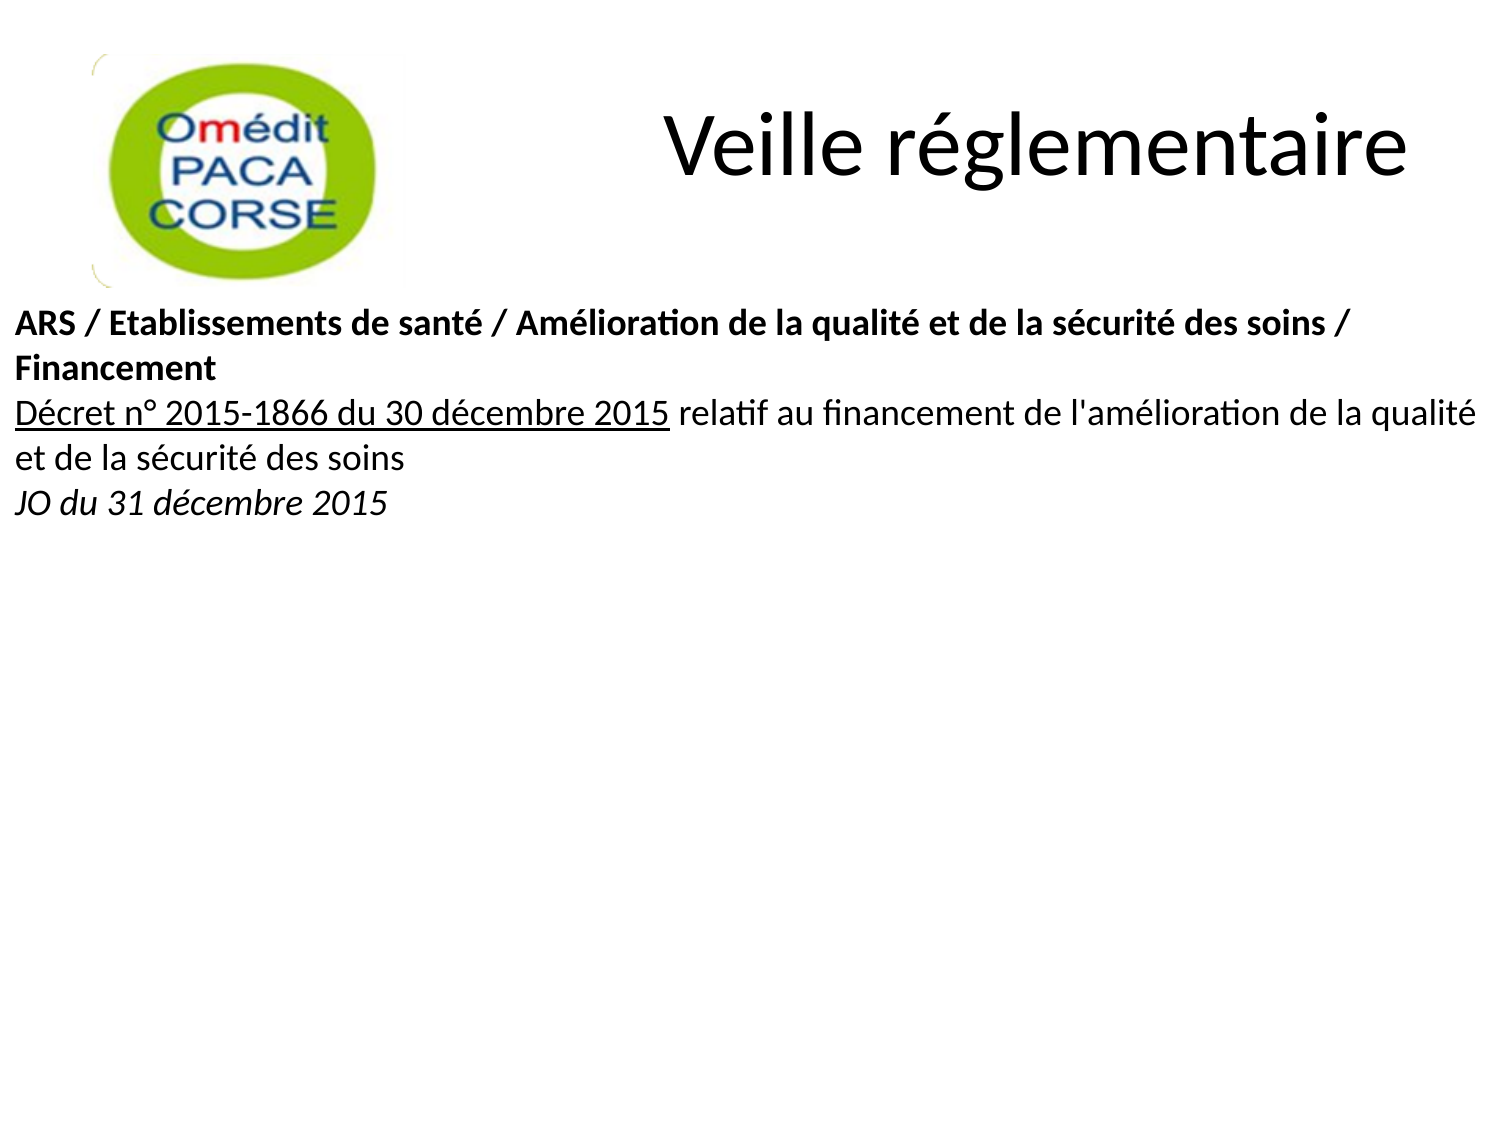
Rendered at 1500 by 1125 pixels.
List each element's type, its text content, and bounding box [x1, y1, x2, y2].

text_box ARS / Etablissements de santé / Amélioration de la qualité et de la sécurité des soins / Financement Décret n° 2015-1866 du 30 décembre 2015 relatif au financement de l'amélioration de la qualité et de la sécurité des soins JO du 31 décembre 2015 [0, 290, 1500, 981]
picture [84, 54, 406, 288]
title Veille réglementaire [75, 45, 1425, 233]
